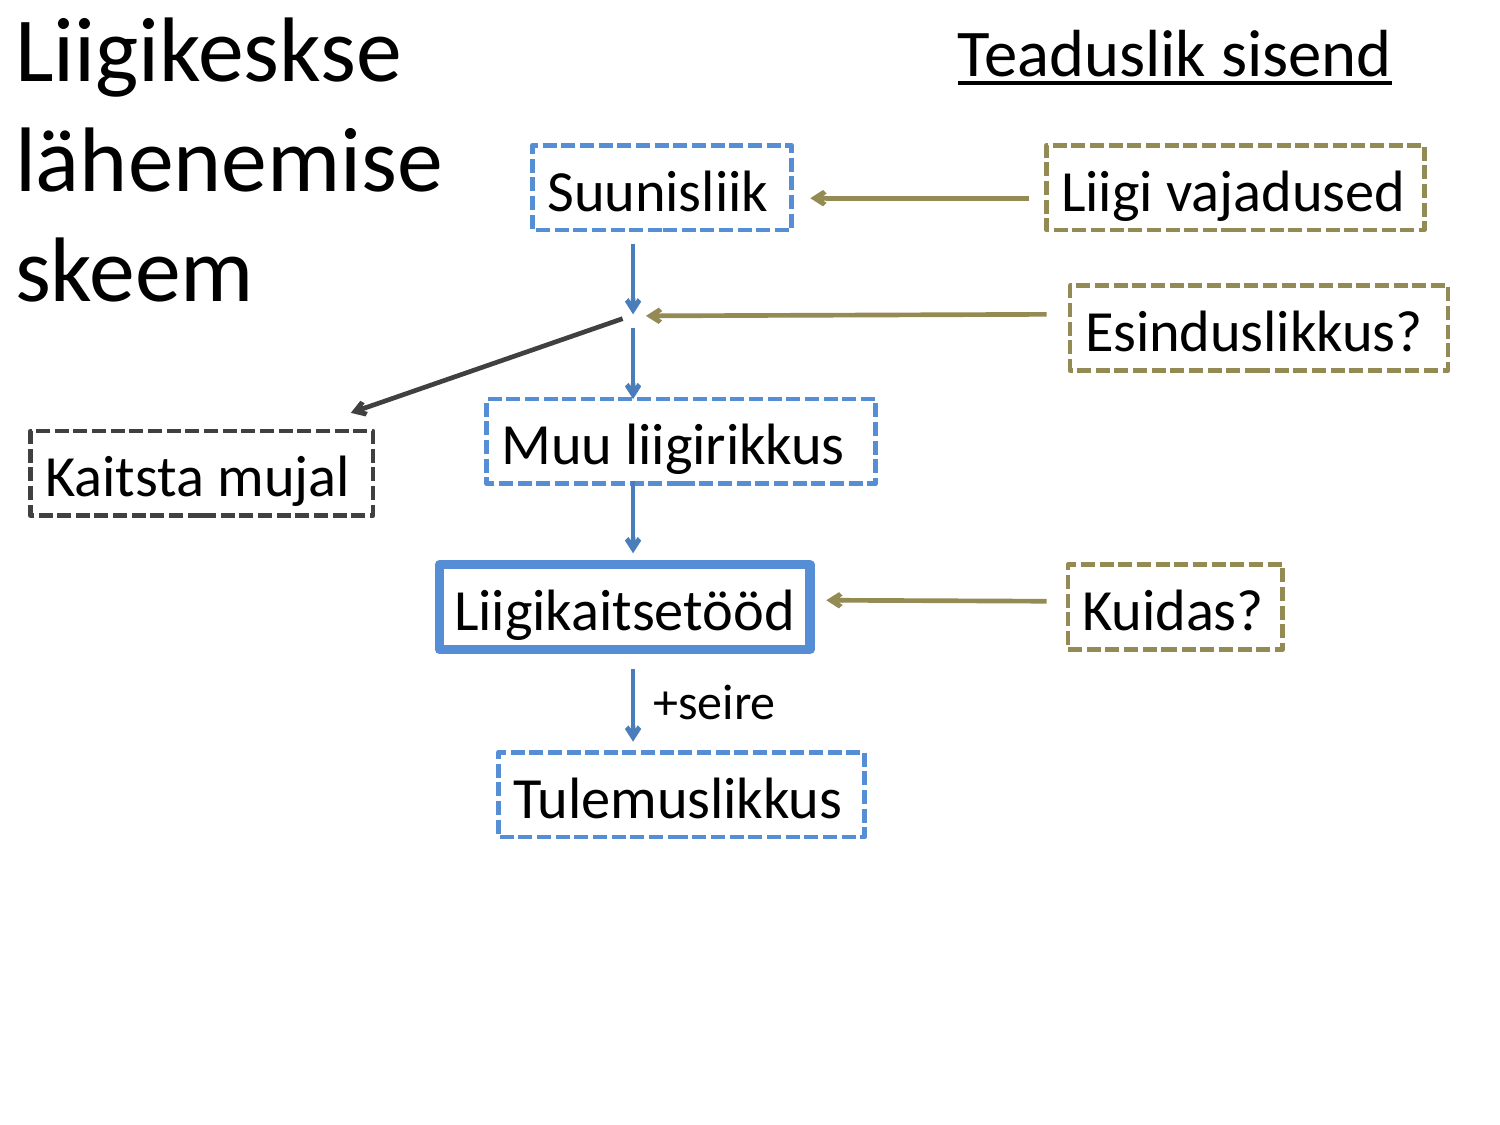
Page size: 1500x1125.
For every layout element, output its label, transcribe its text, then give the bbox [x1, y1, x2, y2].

title Liigikeskse lähenemise skeem [0, 98, 664, 212]
text_box Liigi vajadused [1046, 145, 1425, 230]
text_box Kaitsta mujal [30, 430, 373, 516]
text_box Suunisliik [532, 145, 792, 230]
text_box +seire [638, 661, 816, 737]
text_box Kuidas? [1067, 564, 1283, 650]
text_box Tulemuslikkus [498, 752, 865, 837]
text_box Teaduslik sisend [942, 2, 1491, 98]
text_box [350, 318, 623, 414]
text_box Muu liigirikkus [486, 399, 876, 484]
text_box Liigikaitsetööd [439, 564, 811, 650]
text_box Esinduslikkus? [1070, 285, 1449, 371]
